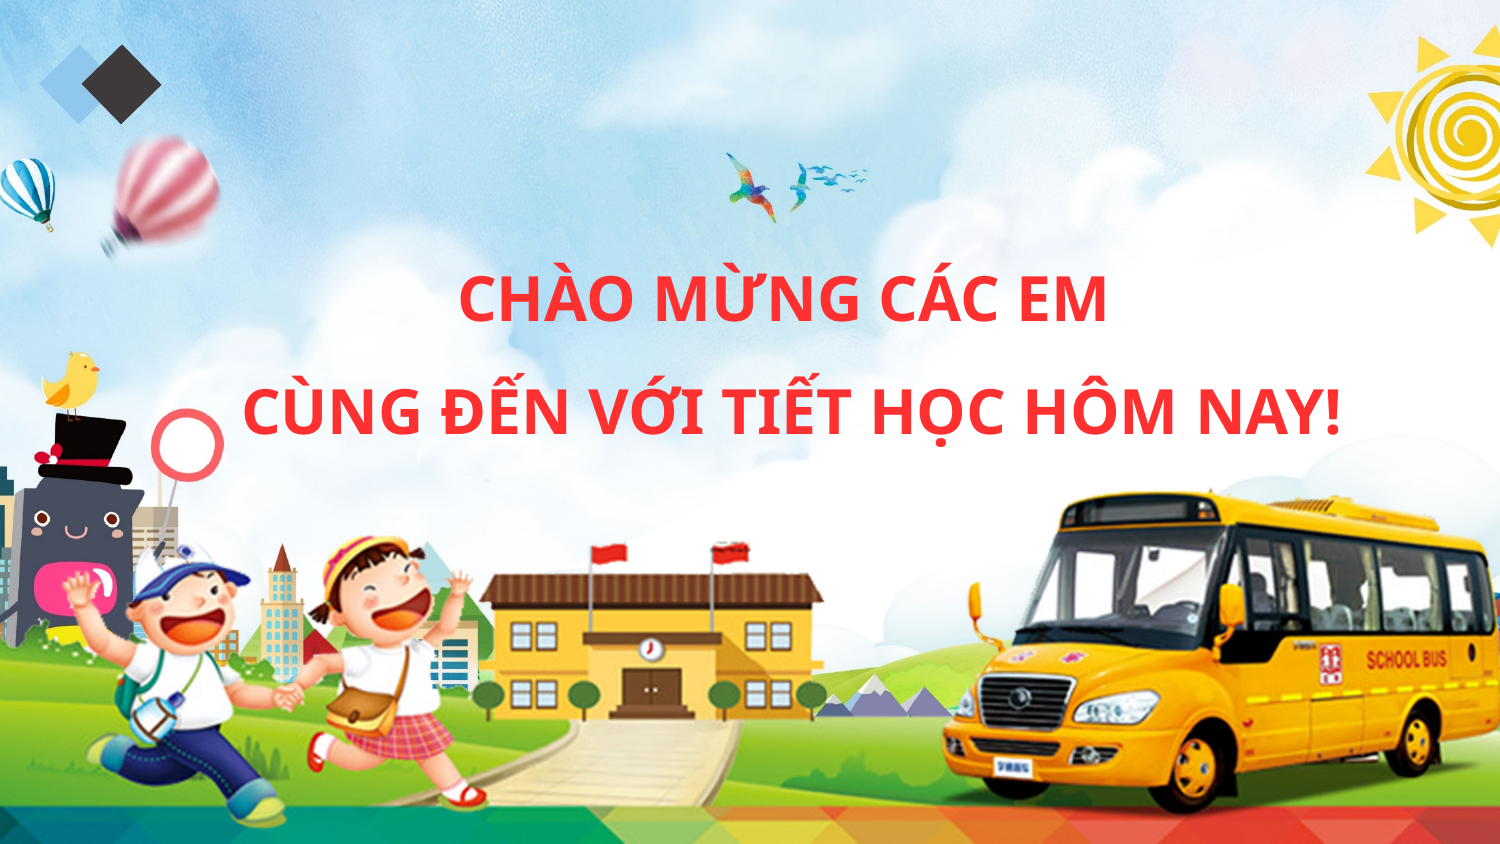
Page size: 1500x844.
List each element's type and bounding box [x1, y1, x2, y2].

text_box [50, 56, 150, 113]
picture [0, 0, 1500, 844]
